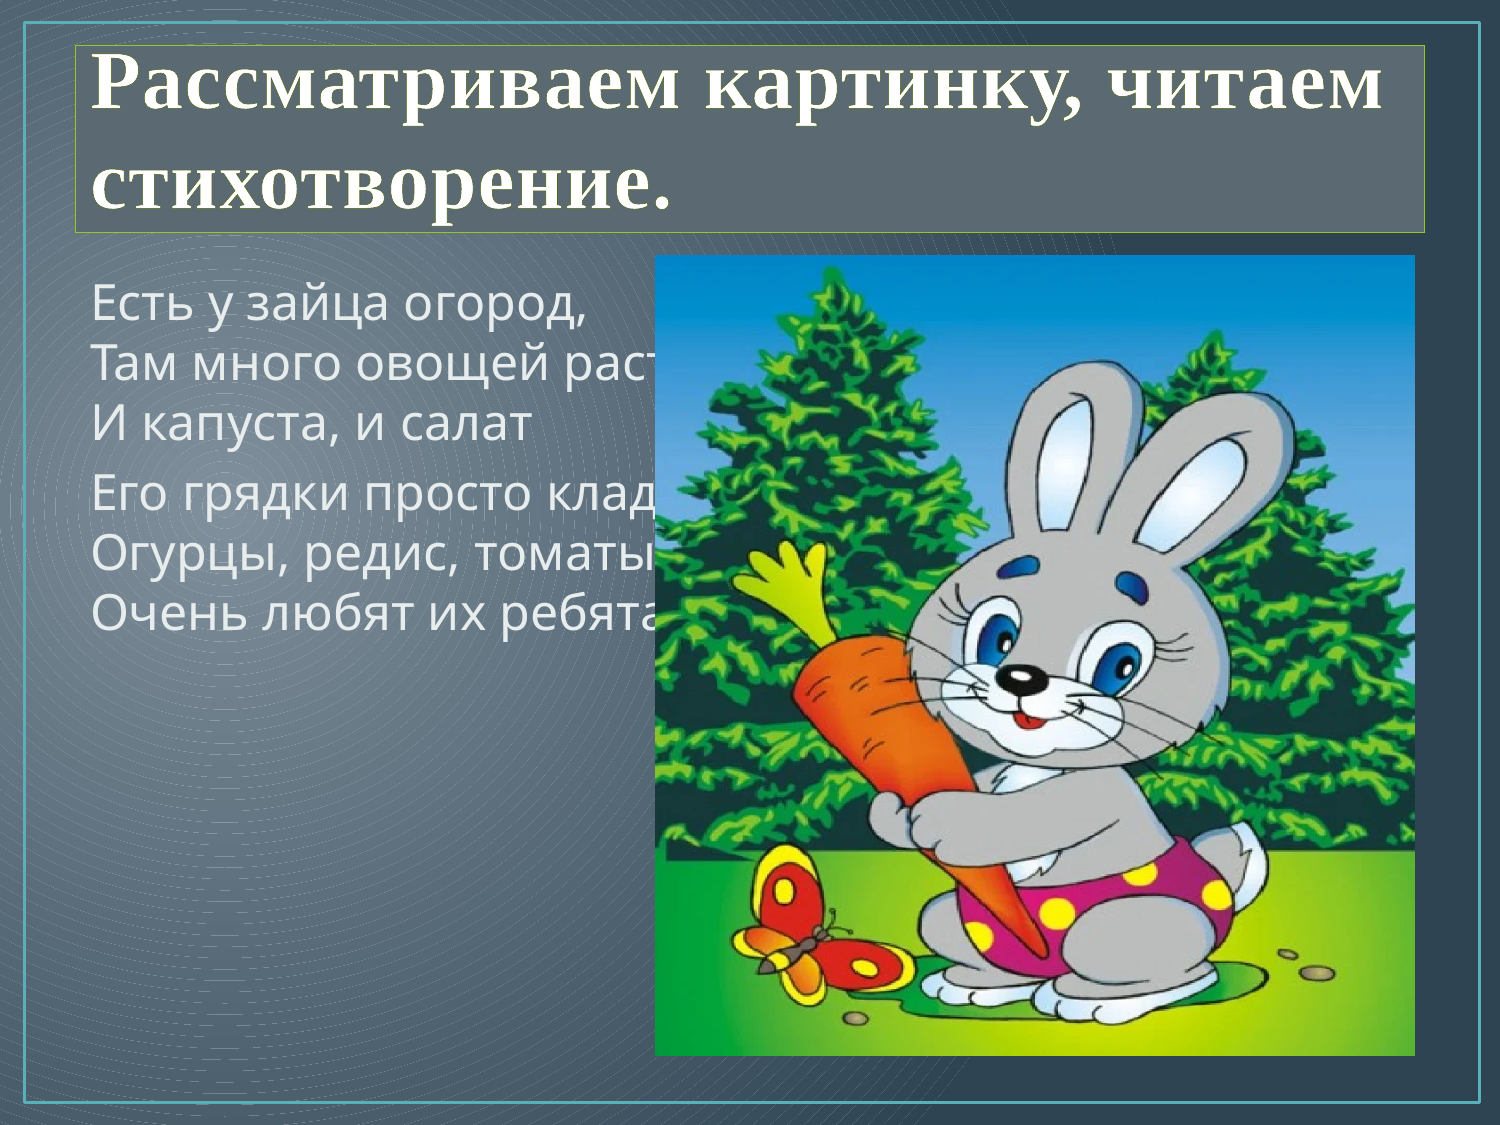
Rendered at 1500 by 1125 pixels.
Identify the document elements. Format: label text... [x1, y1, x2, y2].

list Есть у зайца огород, Там много овощей растёт: И капуста, и салат Его грядки просто клад, Огурцы, редис, томаты. Очень любят их ребята. [1421, 262, 1425, 1005]
title Рассматриваем картинку, читаем стихотворение. [75, 45, 1425, 233]
list Есть у зайца огород, Там много овощей растёт: И капуста, и салат Его грядки просто клад, Огурцы, редис, томаты. Очень любят их ребята. [75, 262, 648, 1005]
picture [655, 266, 1416, 1056]
